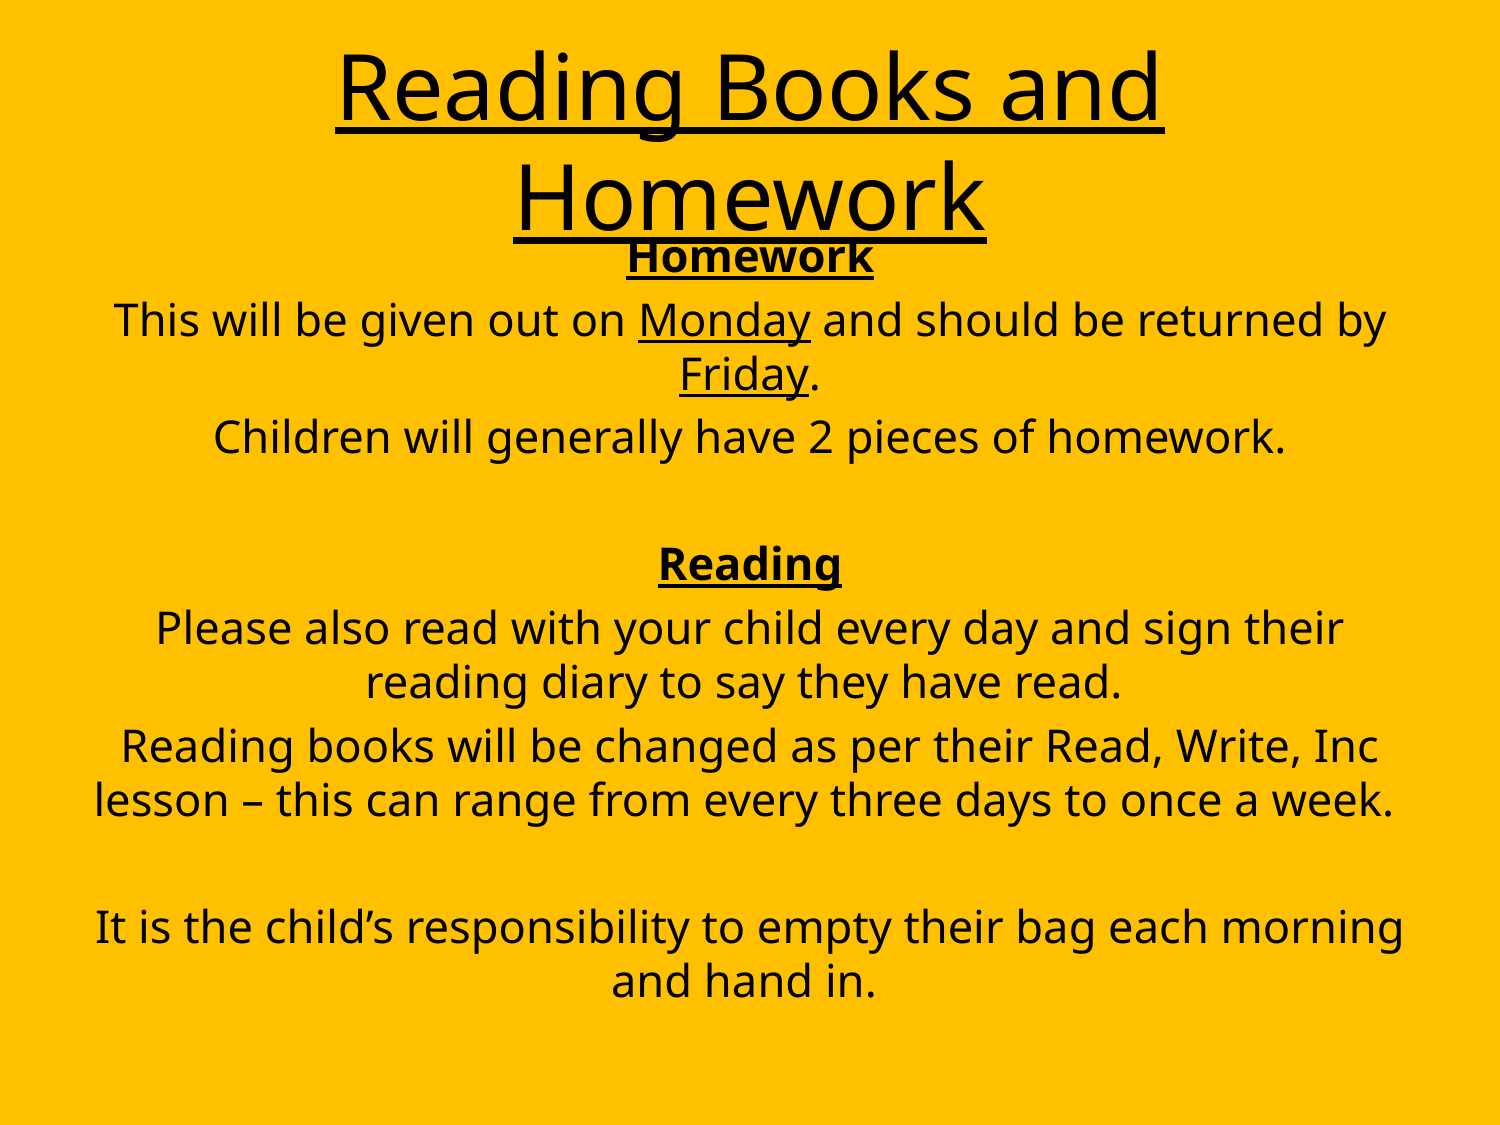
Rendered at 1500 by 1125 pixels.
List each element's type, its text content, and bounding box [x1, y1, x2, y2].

list Homework This will be given out on Monday and should be returned by Friday. Children will generally have 2 pieces of homework. Reading Please also read with your child every day and sign their reading diary to say they have read. Reading books will be changed as per their Read, Write, Inc lesson – this can range from every three days to once a week. It is the child’s responsibility to empty their bag each morning and hand in. [75, 219, 1425, 1071]
title Reading Books and Homework [75, 45, 1425, 219]
